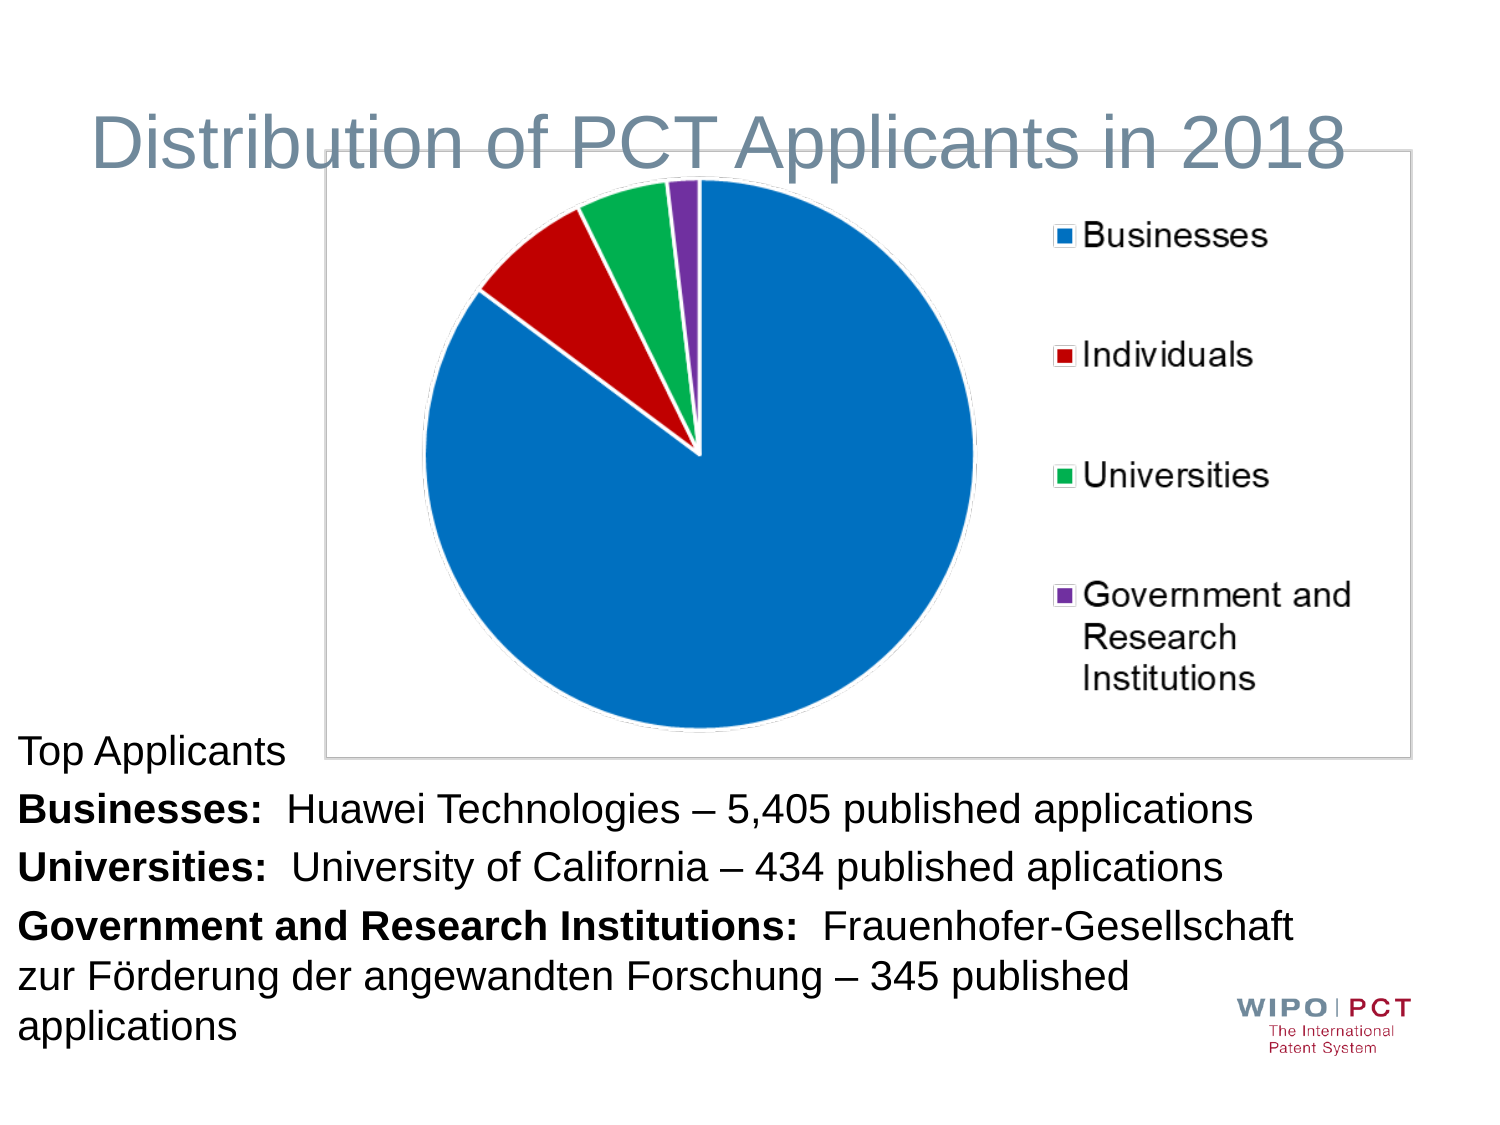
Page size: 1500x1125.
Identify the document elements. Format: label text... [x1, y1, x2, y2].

list Top Applicants Businesses: Huawei Technologies – 5,405 published applications Universities: University of California – 434 published aplications Government and Research Institutions: Frauenhofer-Gesellschaft zur Förderung der angewandten Forschung – 345 published applications [2, 716, 1375, 894]
title Distribution of PCT Applicants in 2018 [75, 45, 1425, 233]
picture [0, 0, 1500, 1125]
